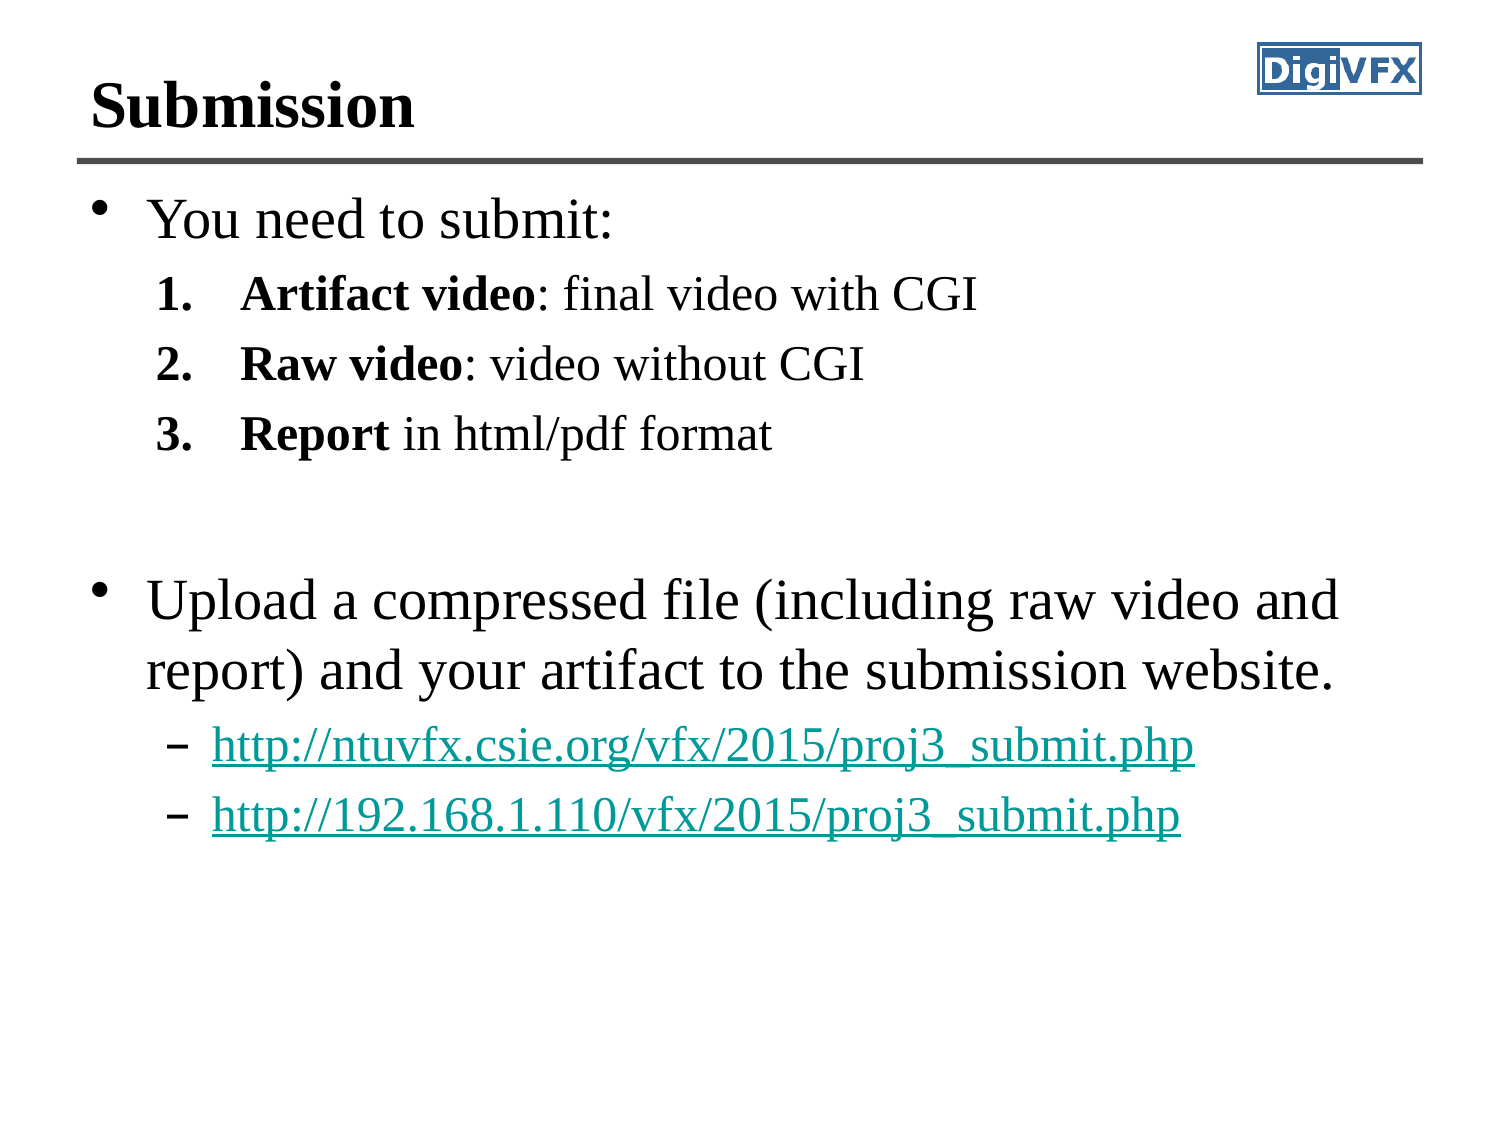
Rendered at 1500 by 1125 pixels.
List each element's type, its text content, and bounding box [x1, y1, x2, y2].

title Submission [74, 7, 1426, 196]
list You need to submit: Artifact video: final video with CGI Raw video: video without CGI Report in html/pdf format Upload a compressed file (including raw video and report) and your artifact to the submission website. http://ntuvfx.csie.org/vfx/2015/proj3_submit.php http://192.168.1.110/vfx/2015/proj3_submit.php [74, 196, 1426, 1071]
